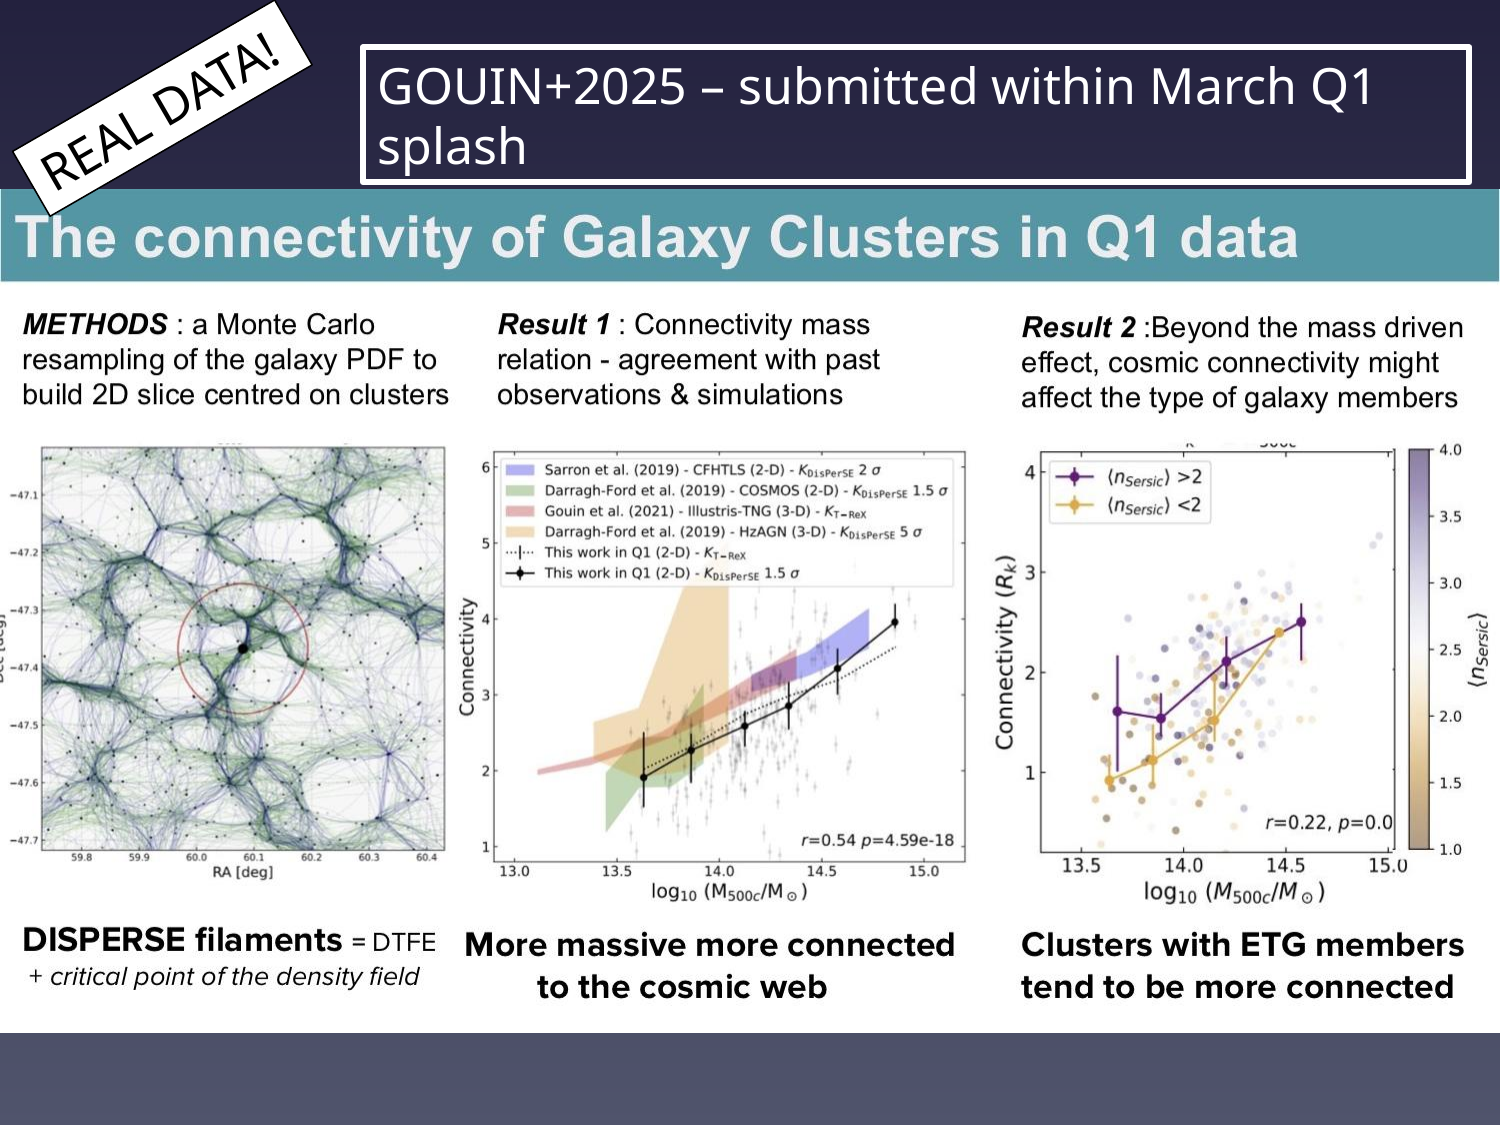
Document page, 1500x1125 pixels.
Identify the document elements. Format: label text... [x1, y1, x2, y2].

text_box GOUIN+2025 – submitted within March Q1 splash [363, 47, 1470, 183]
picture [0, 189, 1500, 1033]
text_box REAL DATA! [12, 0, 313, 187]
